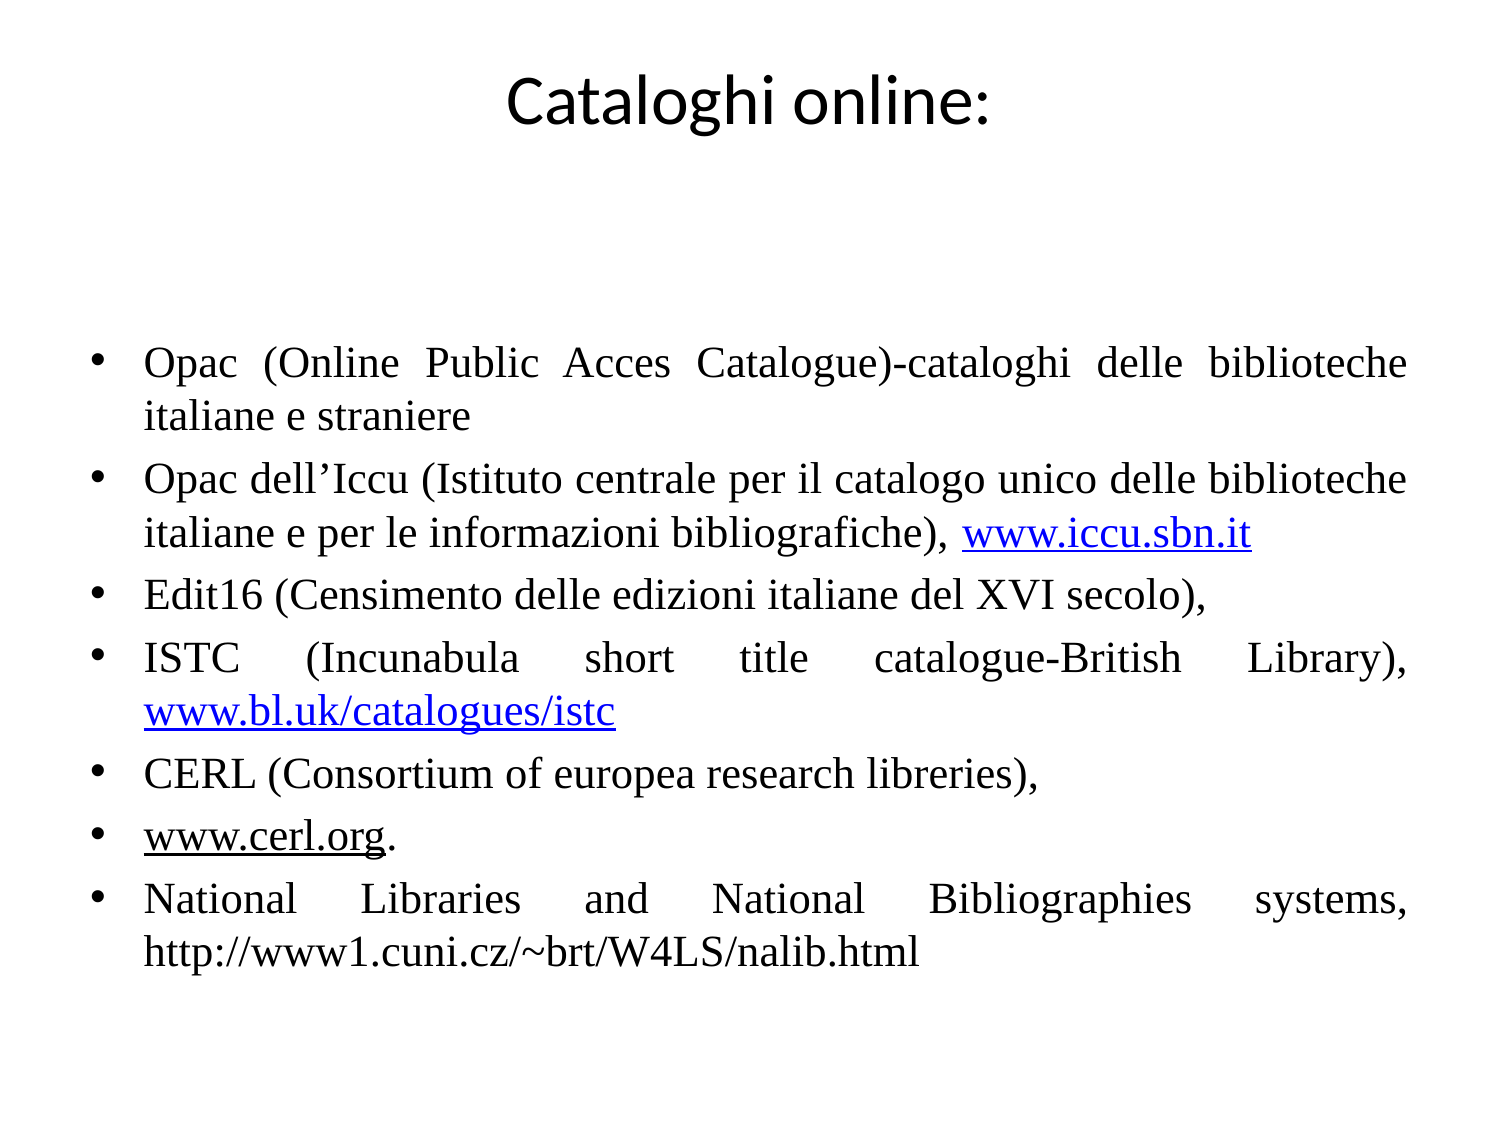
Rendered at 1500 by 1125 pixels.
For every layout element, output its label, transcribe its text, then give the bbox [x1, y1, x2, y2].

list Opac (Online Public Acces Catalogue)-cataloghi delle biblioteche italiane e straniere Opac dell’Iccu (Istituto centrale per il catalogo unico delle biblioteche italiane e per le informazioni bibliografiche), www.iccu.sbn.it Edit16 (Censimento delle edizioni italiane del XVI secolo), ISTC (Incunabula short title catalogue-British Library), www.bl.uk/catalogues/istc CERL (Consortium of europea research libreries), www.cerl.org. National Libraries and National Bibliographies systems, http://www1.cuni.cz/~brt/W4LS/nalib.html [75, 262, 1425, 1005]
title Cataloghi online: [75, 45, 1425, 233]
